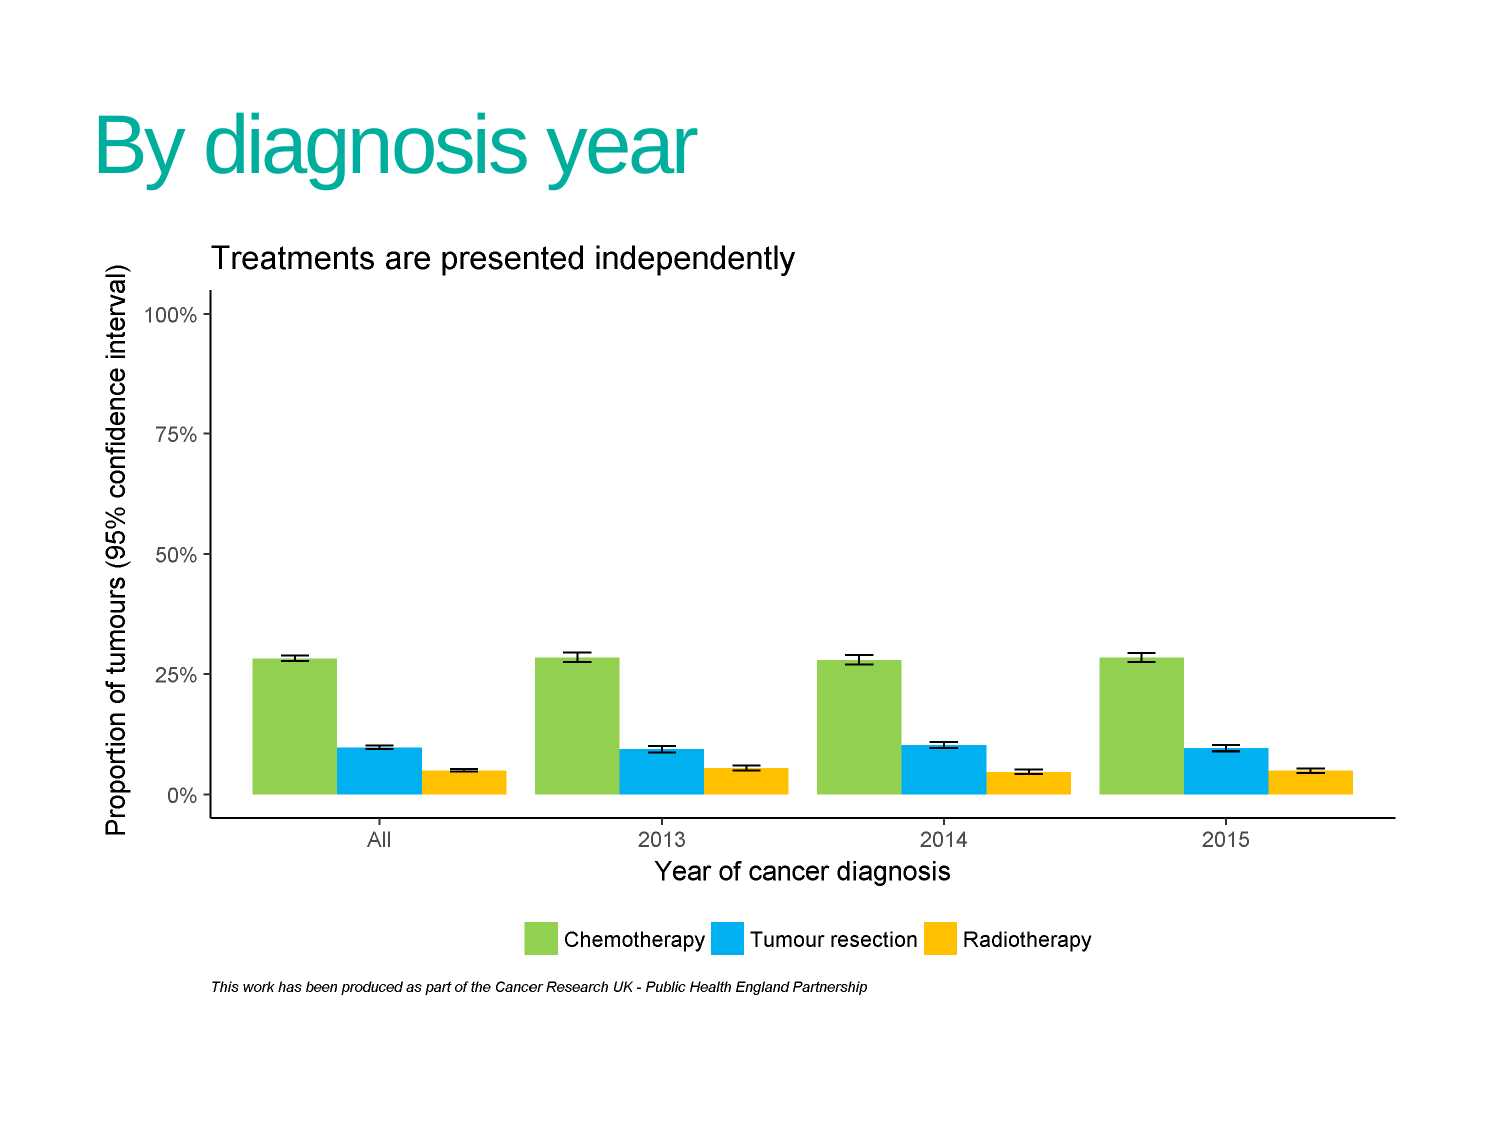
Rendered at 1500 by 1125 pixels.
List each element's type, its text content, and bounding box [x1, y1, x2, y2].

picture [91, 231, 1409, 1010]
title By diagnosis year [92, 90, 1410, 197]
